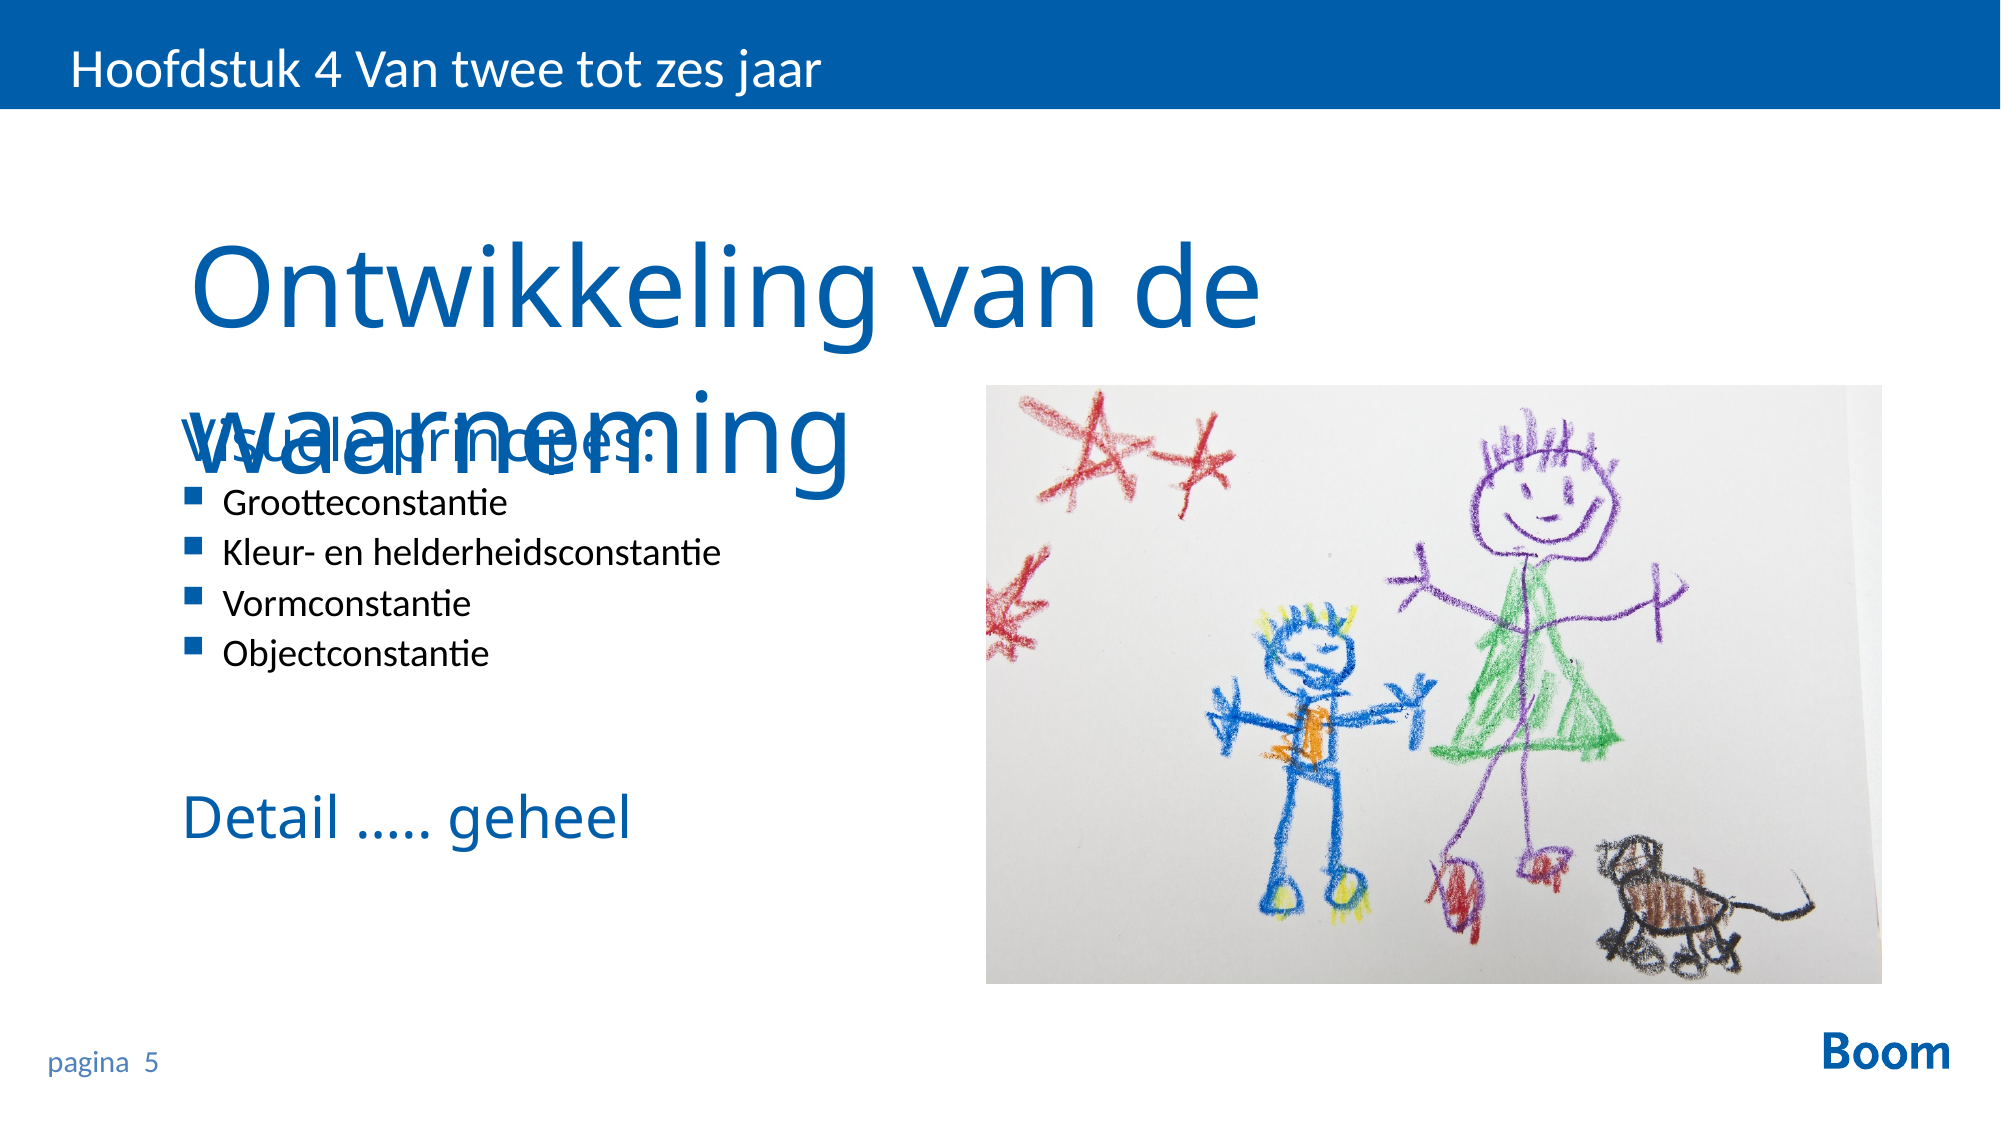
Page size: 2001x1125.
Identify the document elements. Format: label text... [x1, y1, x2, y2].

list Visuele principes: Grootteconstantie Kleur- en helderheidsconstantie Vormconstantie Objectconstantie Detail ….. geheel [181, 397, 980, 972]
list Hoofdstuk 4 Van twee tot zes jaar [70, 26, 941, 106]
picture [985, 385, 1883, 984]
list Ontwikkeling van de waarneming [188, 204, 1890, 331]
